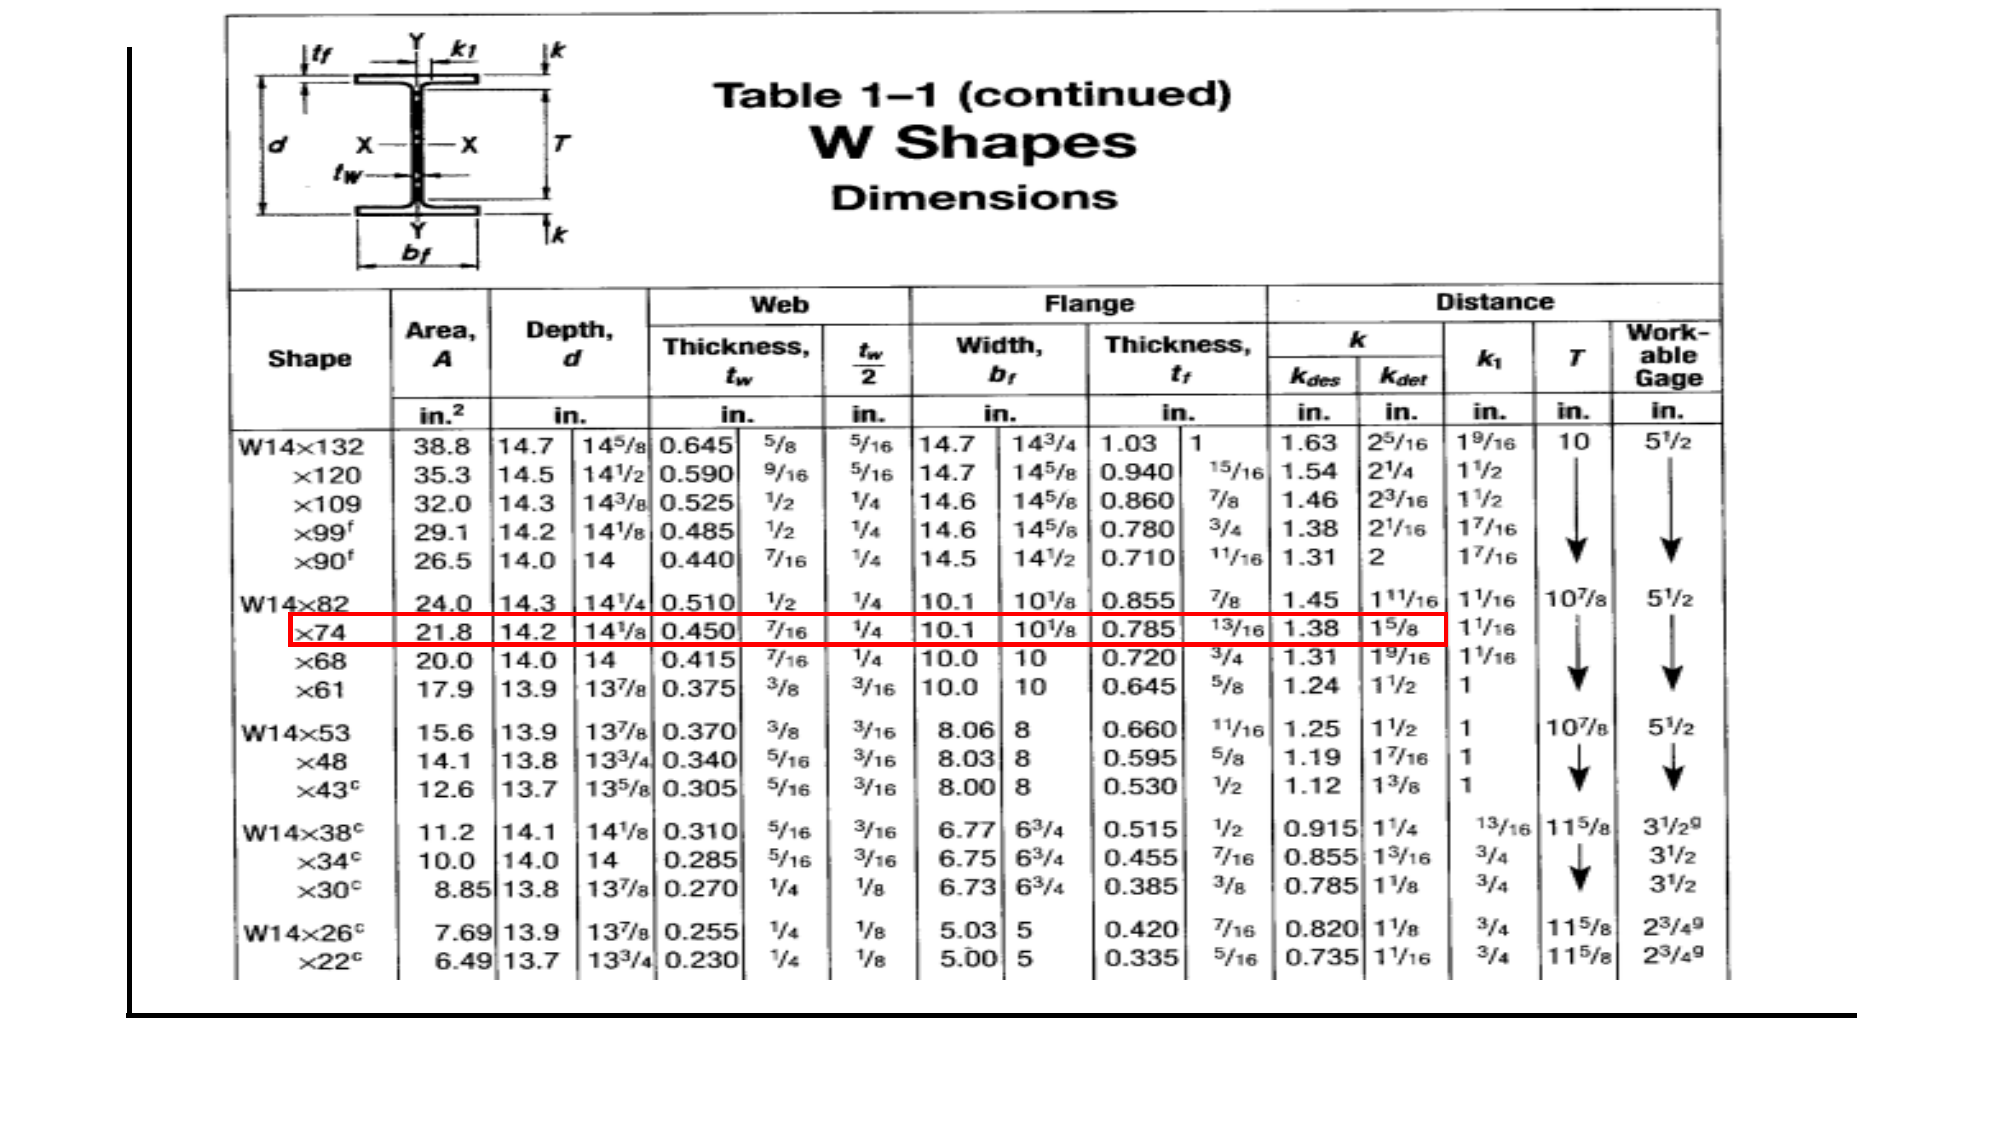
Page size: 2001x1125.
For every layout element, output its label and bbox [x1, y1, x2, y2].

picture [173, 4, 1796, 980]
